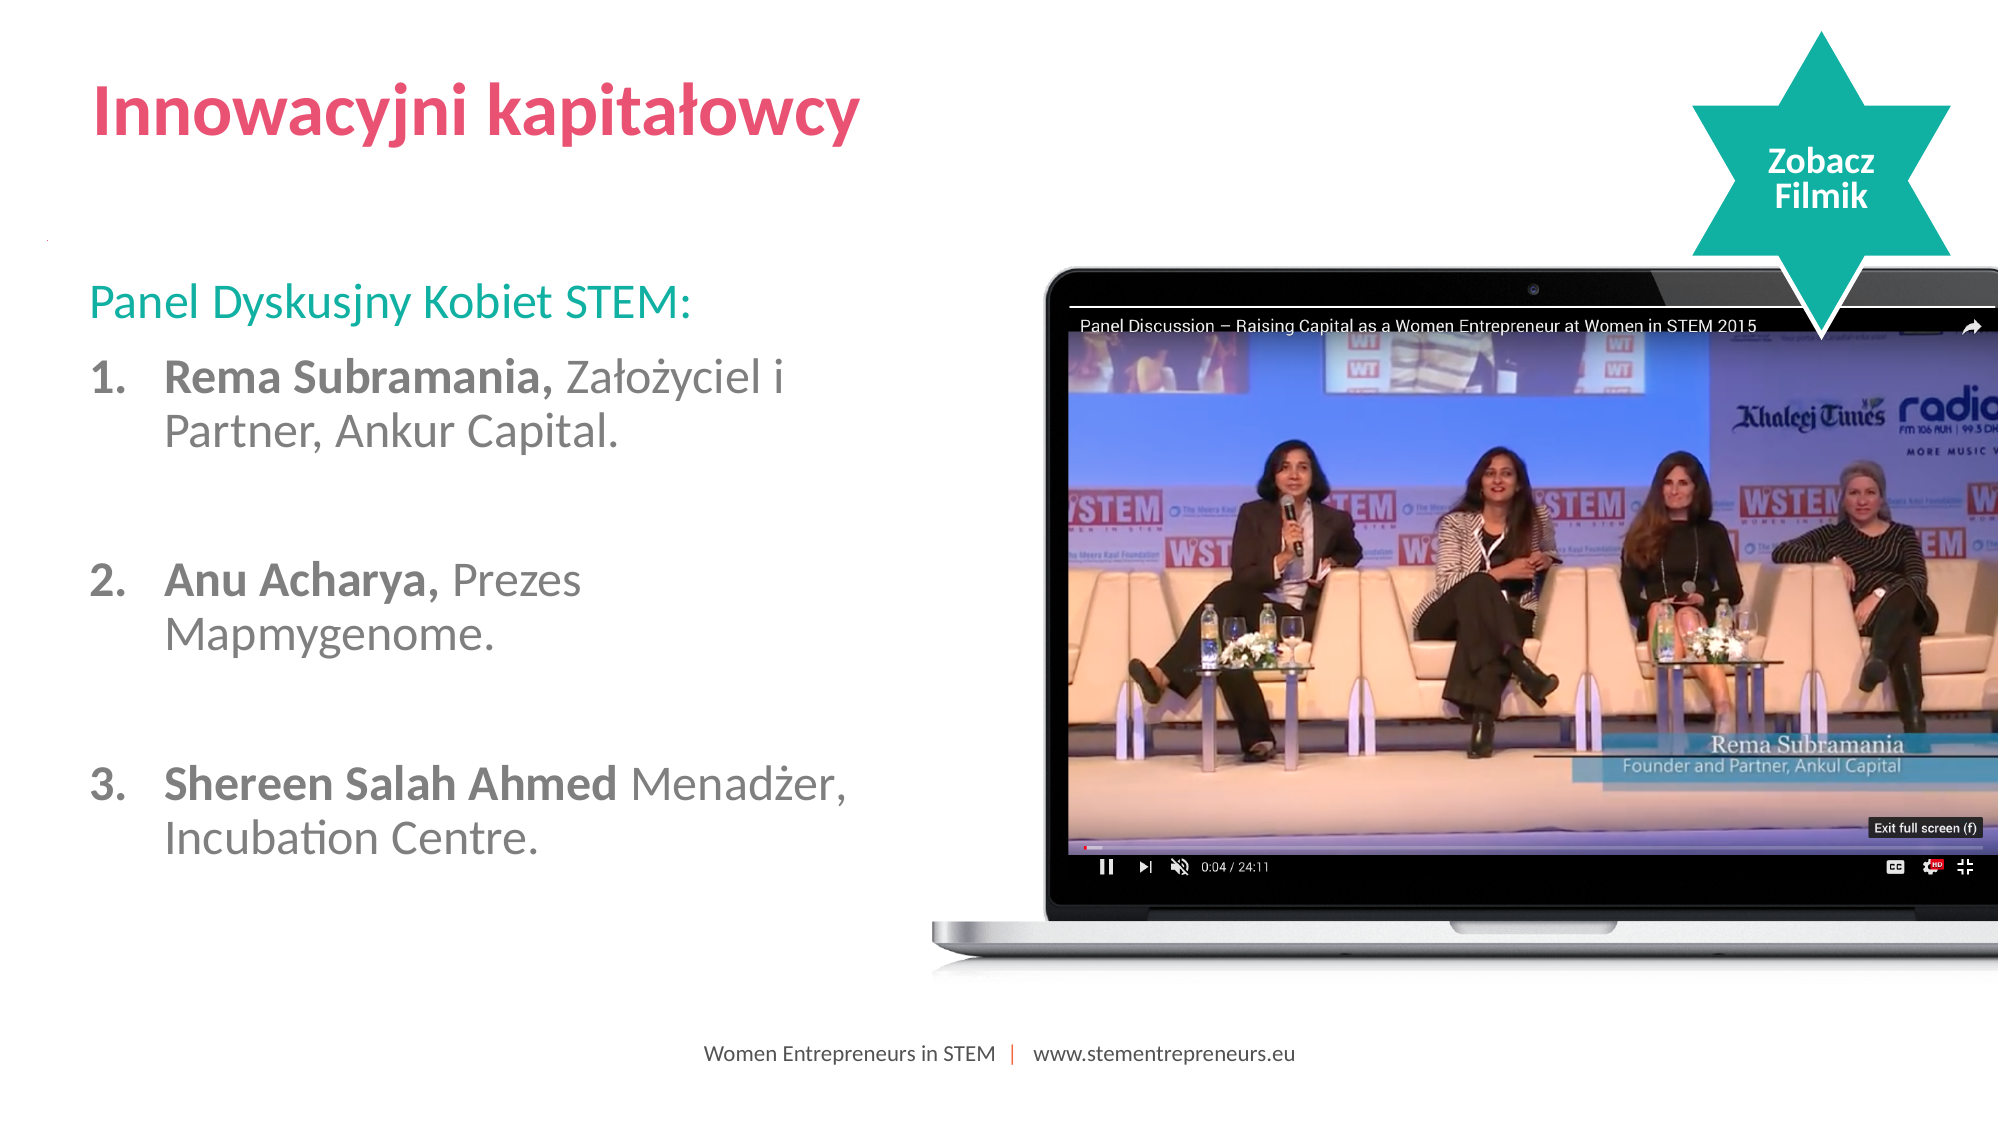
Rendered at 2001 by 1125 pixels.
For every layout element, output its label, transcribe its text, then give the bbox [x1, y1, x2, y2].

text_box Zobacz Filmik [1686, 23, 1957, 307]
list Panel Dyskusjny Kobiet STEM: Rema Subramania, Założyciel i Partner, Ankur Capital. Anu Acharya, Prezes Mapmygenome. Shereen Salah Ahmed Menadżer, Incubation Centre. [74, 267, 875, 998]
picture [874, 234, 1998, 1029]
list Innowacyjni kapitałowcy [47, 63, 938, 268]
